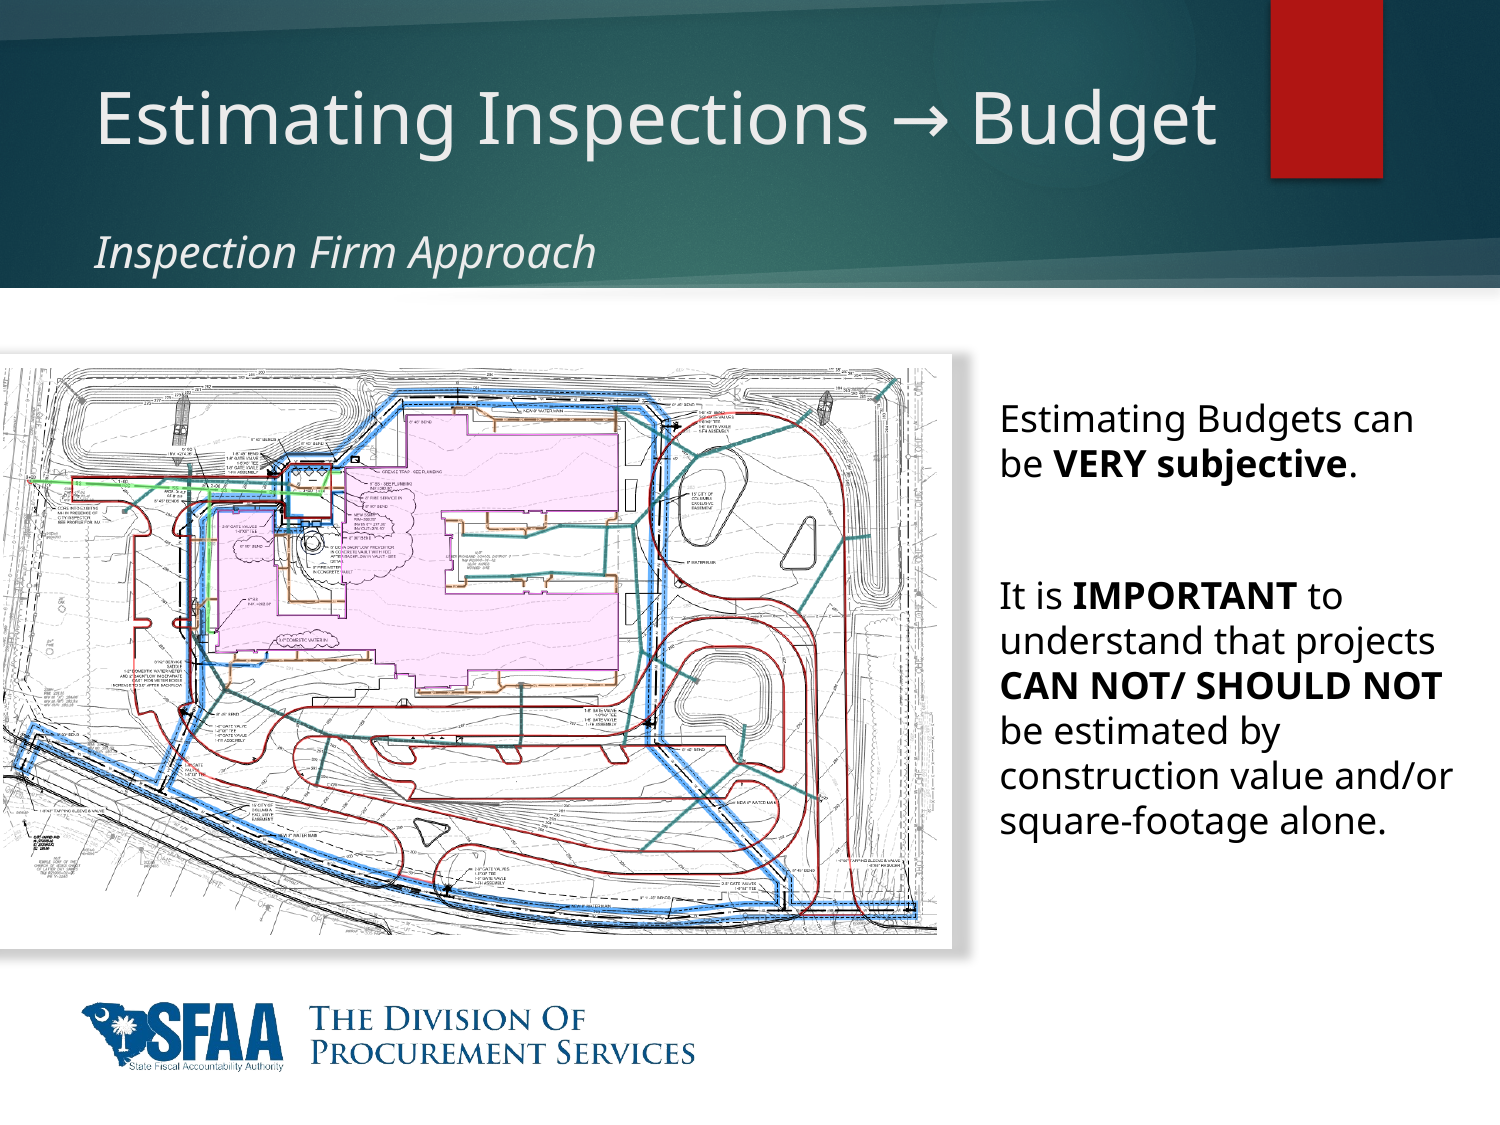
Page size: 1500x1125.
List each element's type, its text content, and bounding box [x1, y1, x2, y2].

picture [78, 998, 830, 1074]
list Estimating Budgets can be VERY subjective. It is IMPORTANT to understand that projects CAN NOT/ SHOULD NOT be estimated by construction value and/or square-footage alone. [975, 387, 1475, 1027]
title Estimating Inspections → Budget Inspection Firm Approach [79, 74, 1237, 289]
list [2, 367, 938, 935]
